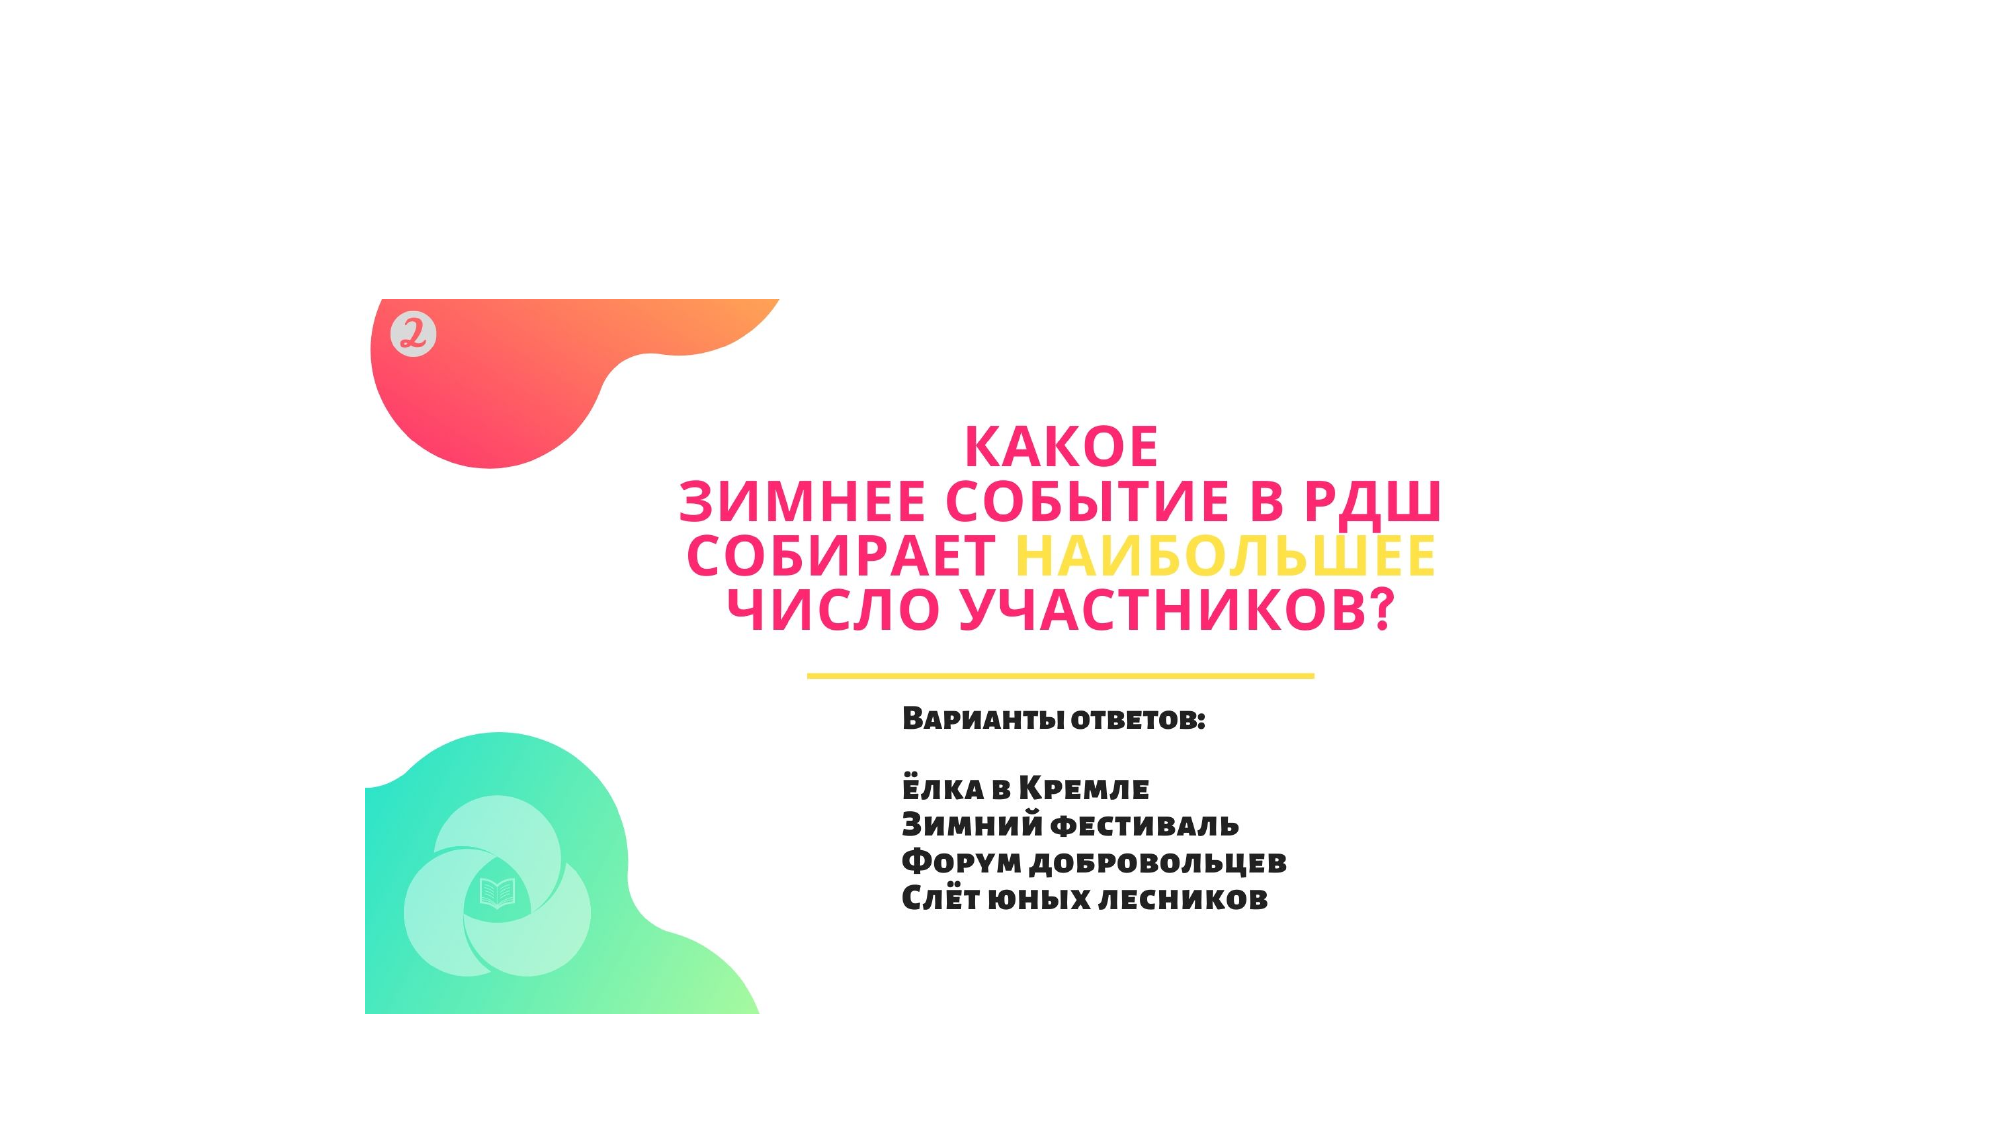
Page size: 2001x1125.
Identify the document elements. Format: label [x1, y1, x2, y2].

list [365, 299, 1635, 1014]
